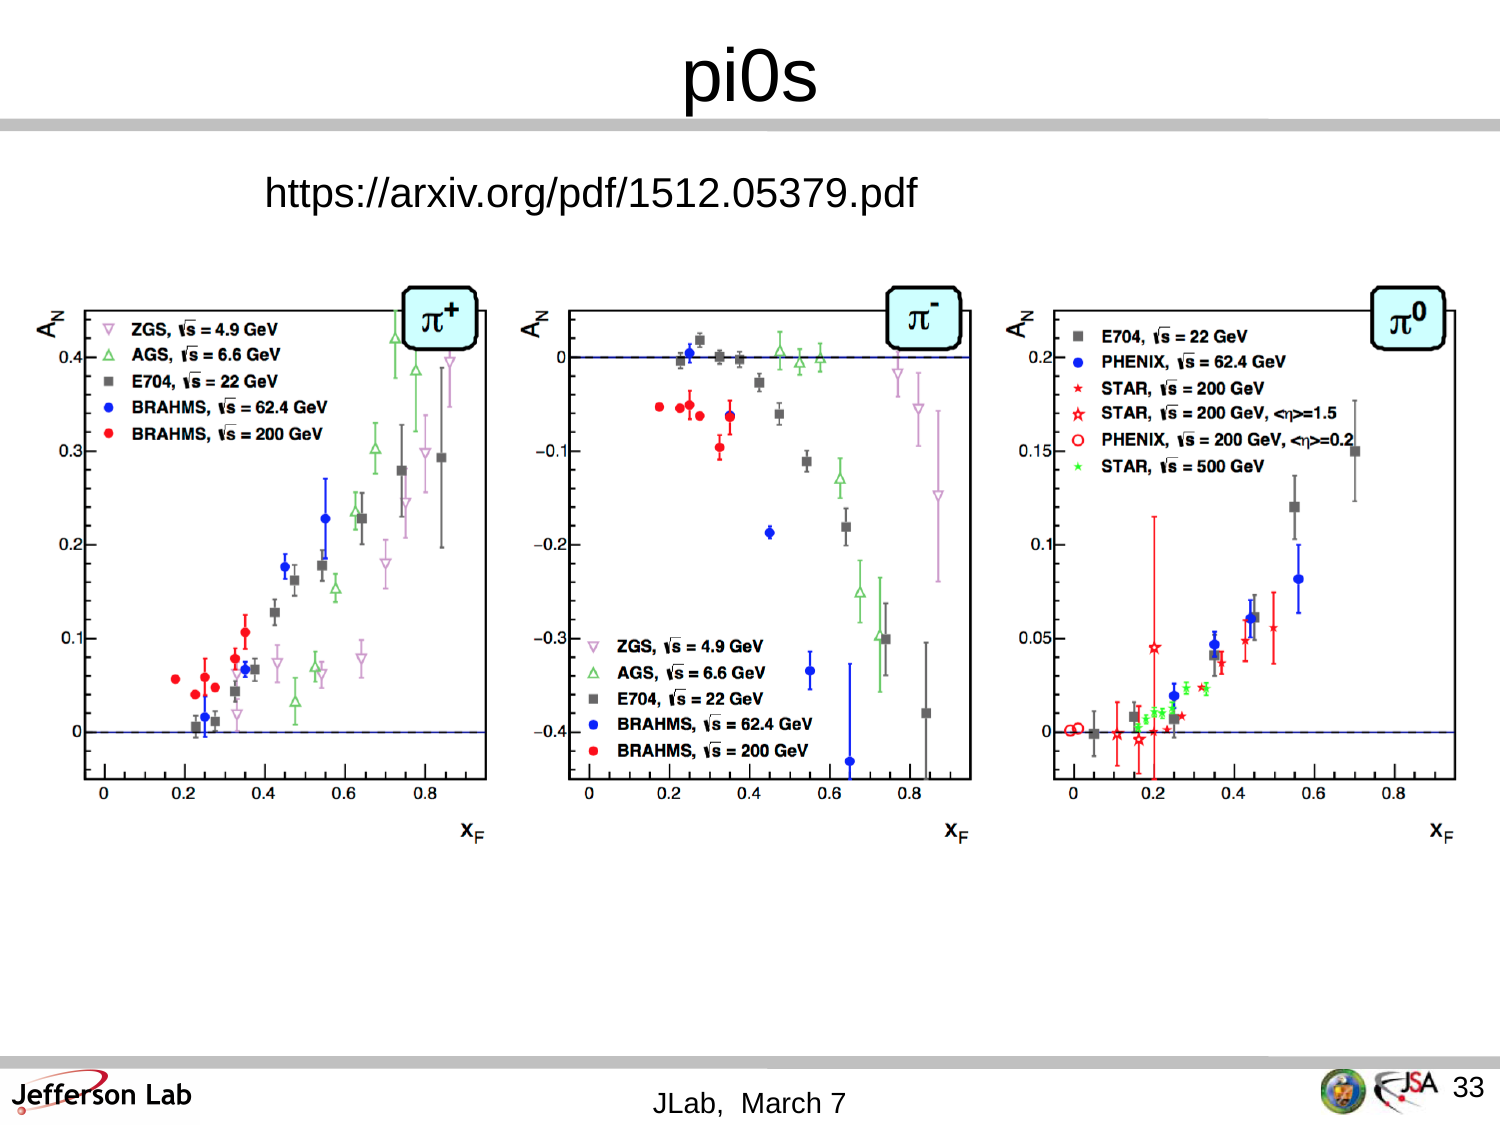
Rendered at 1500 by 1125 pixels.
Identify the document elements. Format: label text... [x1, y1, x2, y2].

footer JLab, March 7 [512, 1076, 988, 1118]
picture [0, 260, 1500, 865]
title pi0s [75, 24, 1425, 118]
text_box https://arxiv.org/pdf/1512.05379.pdf [249, 158, 1063, 223]
picture [0, 1069, 200, 1125]
slide_number 33 [1387, 1060, 1500, 1114]
